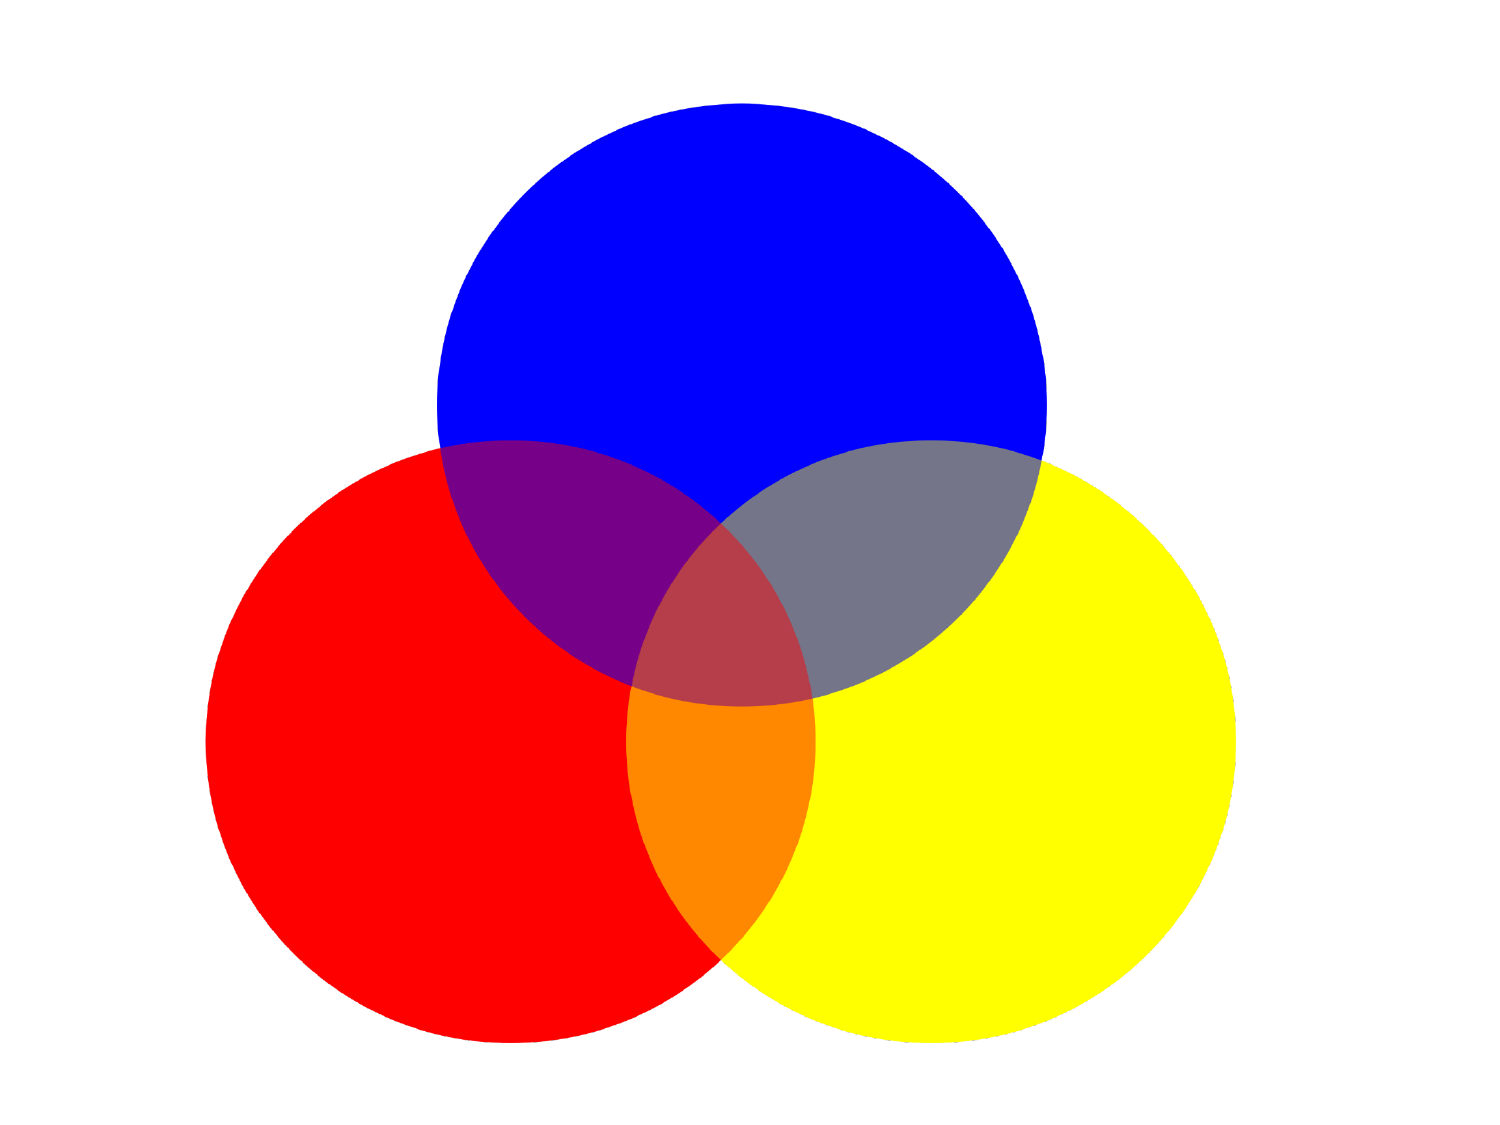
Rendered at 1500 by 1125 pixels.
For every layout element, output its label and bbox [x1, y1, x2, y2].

picture [205, 103, 1236, 1043]
